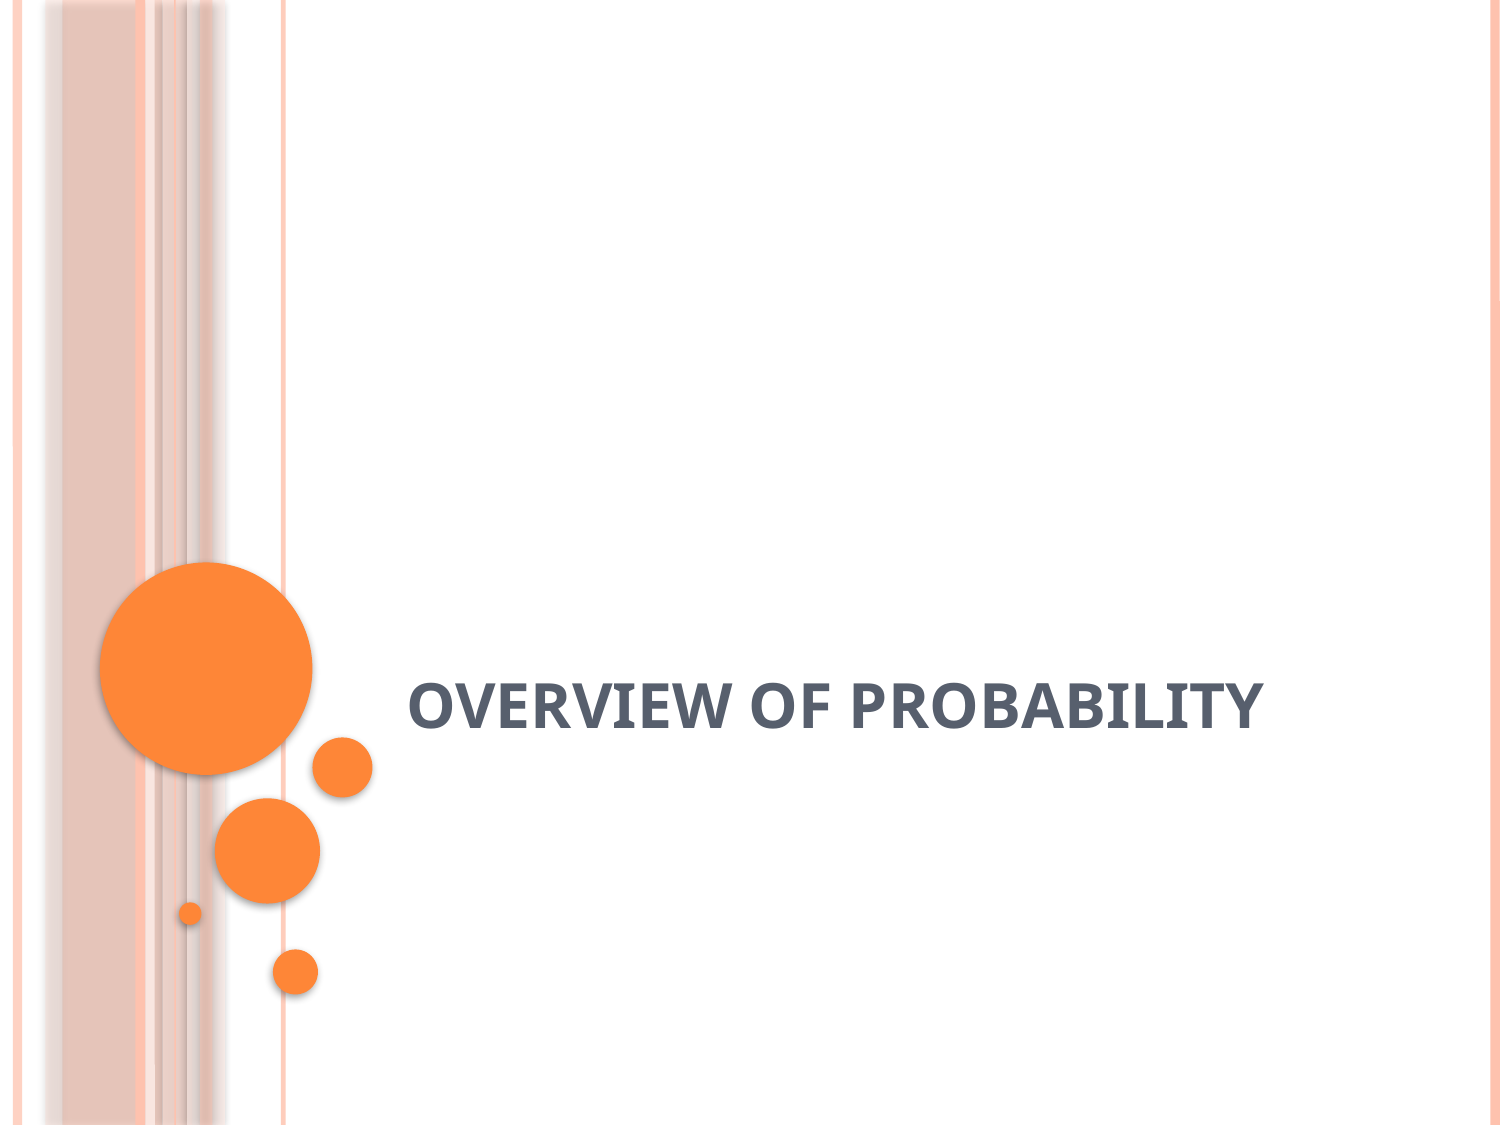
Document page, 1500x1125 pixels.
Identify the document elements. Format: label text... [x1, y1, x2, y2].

title Overview of Probability [375, 512, 1388, 824]
